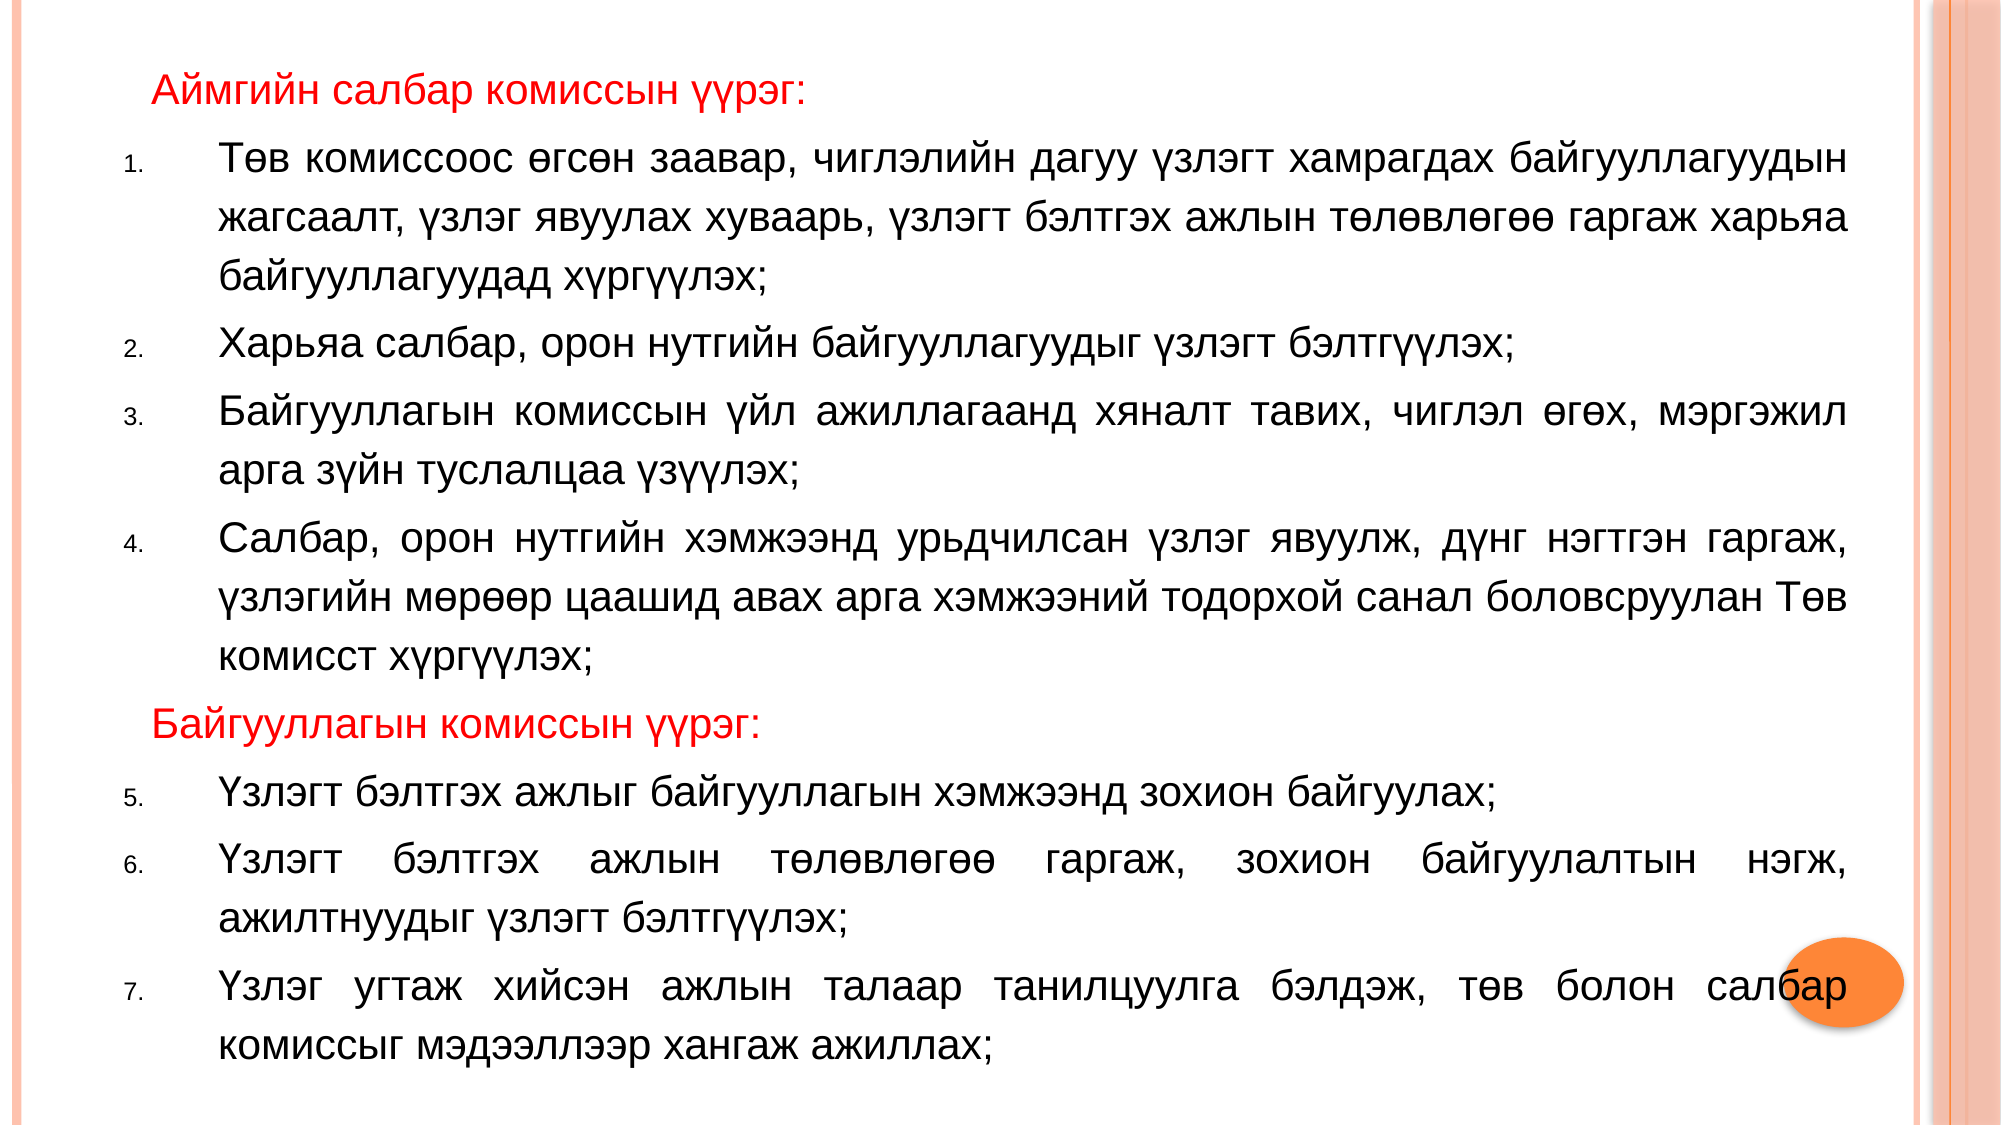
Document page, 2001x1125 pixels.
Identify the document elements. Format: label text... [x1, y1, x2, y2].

list Аймгийн салбар комиссын үүрэг: Төв комиссоос өгсөн заавар, чиглэлийн дагуу үзлэгт хамрагдах байгууллагуудын жагсаалт, үзлэг явуулах хуваарь, үзлэгт бэлтгэх ажлын төлөвлөгөө гаргаж харьяа байгууллагуудад хүргүүлэх; Харьяа салбар, орон нутгийн байгууллагуудыг үзлэгт бэлтгүүлэх; Байгууллагын комиссын үйл ажиллагаанд хяналт тавих, чиглэл өгөх, мэргэжил арга зүйн туслалцаа үзүүлэх; Салбар, орон нутгийн хэмжээнд урьдчилсан үзлэг явуулж, дүнг нэгтгэн гаргаж, үзлэгийн мөрөөр цаашид авах арга хэмжээний тодорхой санал боловсруулан Төв комисст хүргүүлэх; Байгууллагын комиссын үүрэг: Үзлэгт бэлтгэх ажлыг байгууллагын хэмжээнд зохион байгуулах; Үзлэгт бэлтгэх ажлын төлөвлөгөө гаргаж, зохион байгуулалтын нэгж, ажилтнуудыг үзлэгт бэлтгүүлэх; Үзлэг угтаж хийсэн ажлын талаар танилцуулга бэлдэж, төв болон салбар комиссыг мэдээллээр хангаж ажиллах; [69, 46, 1863, 1080]
